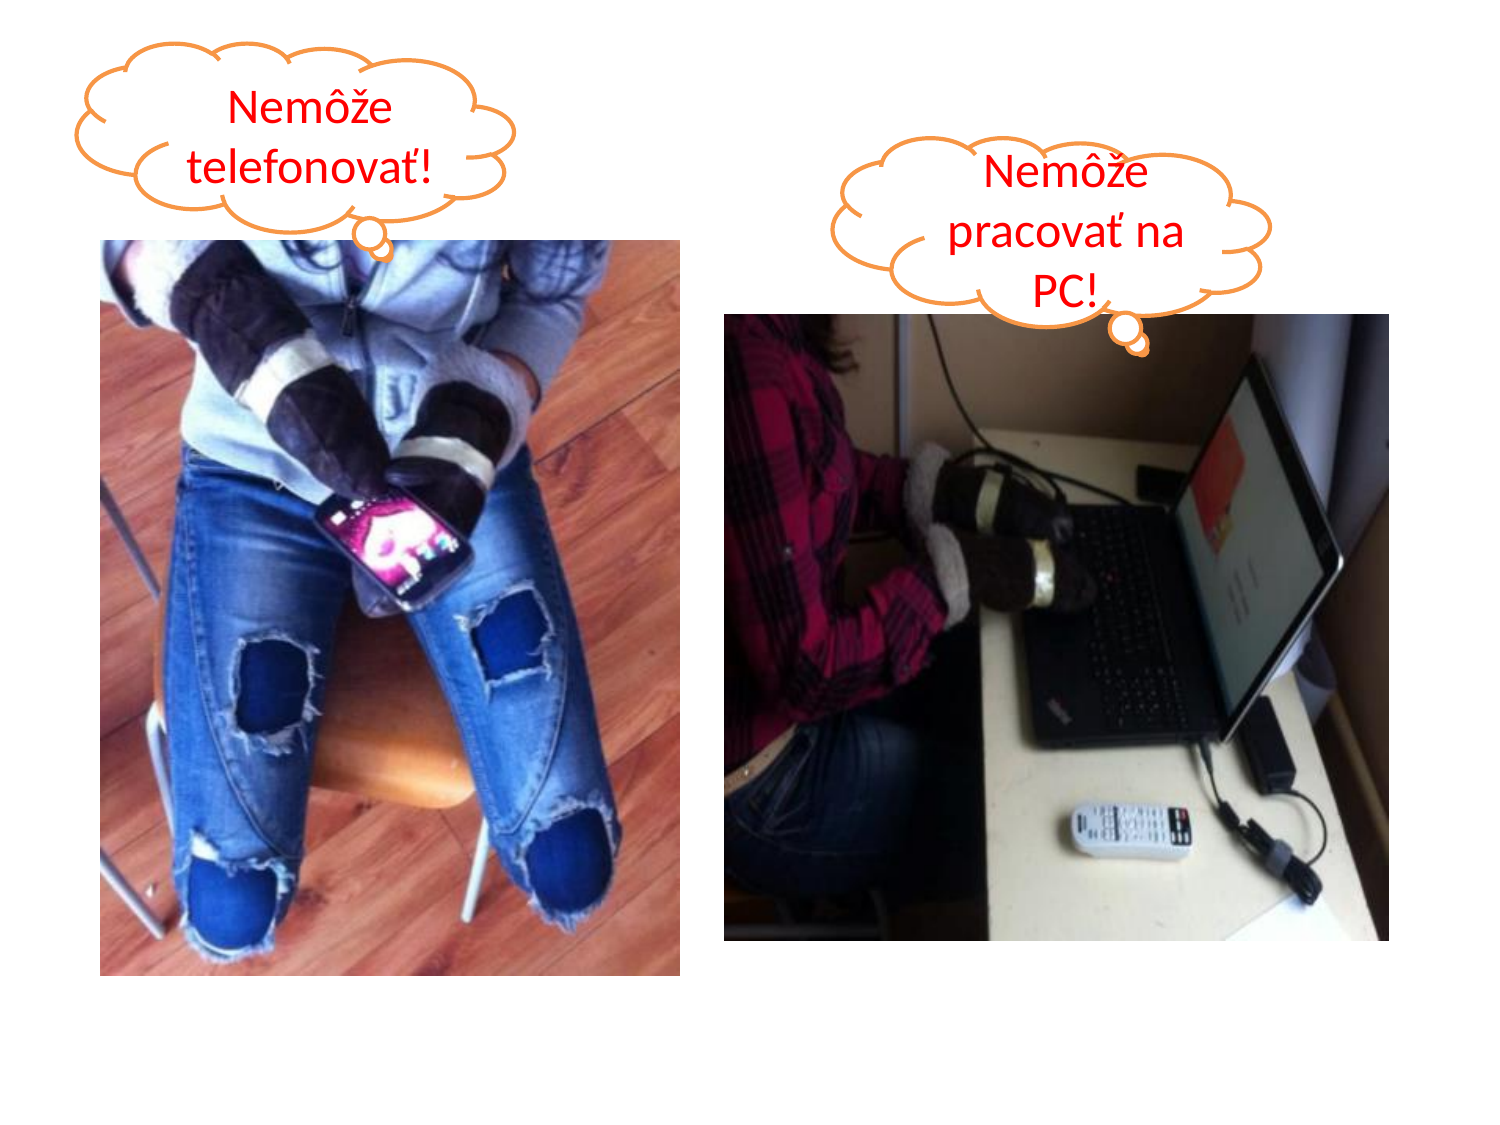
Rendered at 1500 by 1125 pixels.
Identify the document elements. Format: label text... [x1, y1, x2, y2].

text_box Nemôže pracovať na PC! [830, 136, 1273, 312]
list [724, 314, 1390, 941]
text_box Nemôže telefonovať! [74, 41, 517, 238]
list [100, 240, 680, 976]
